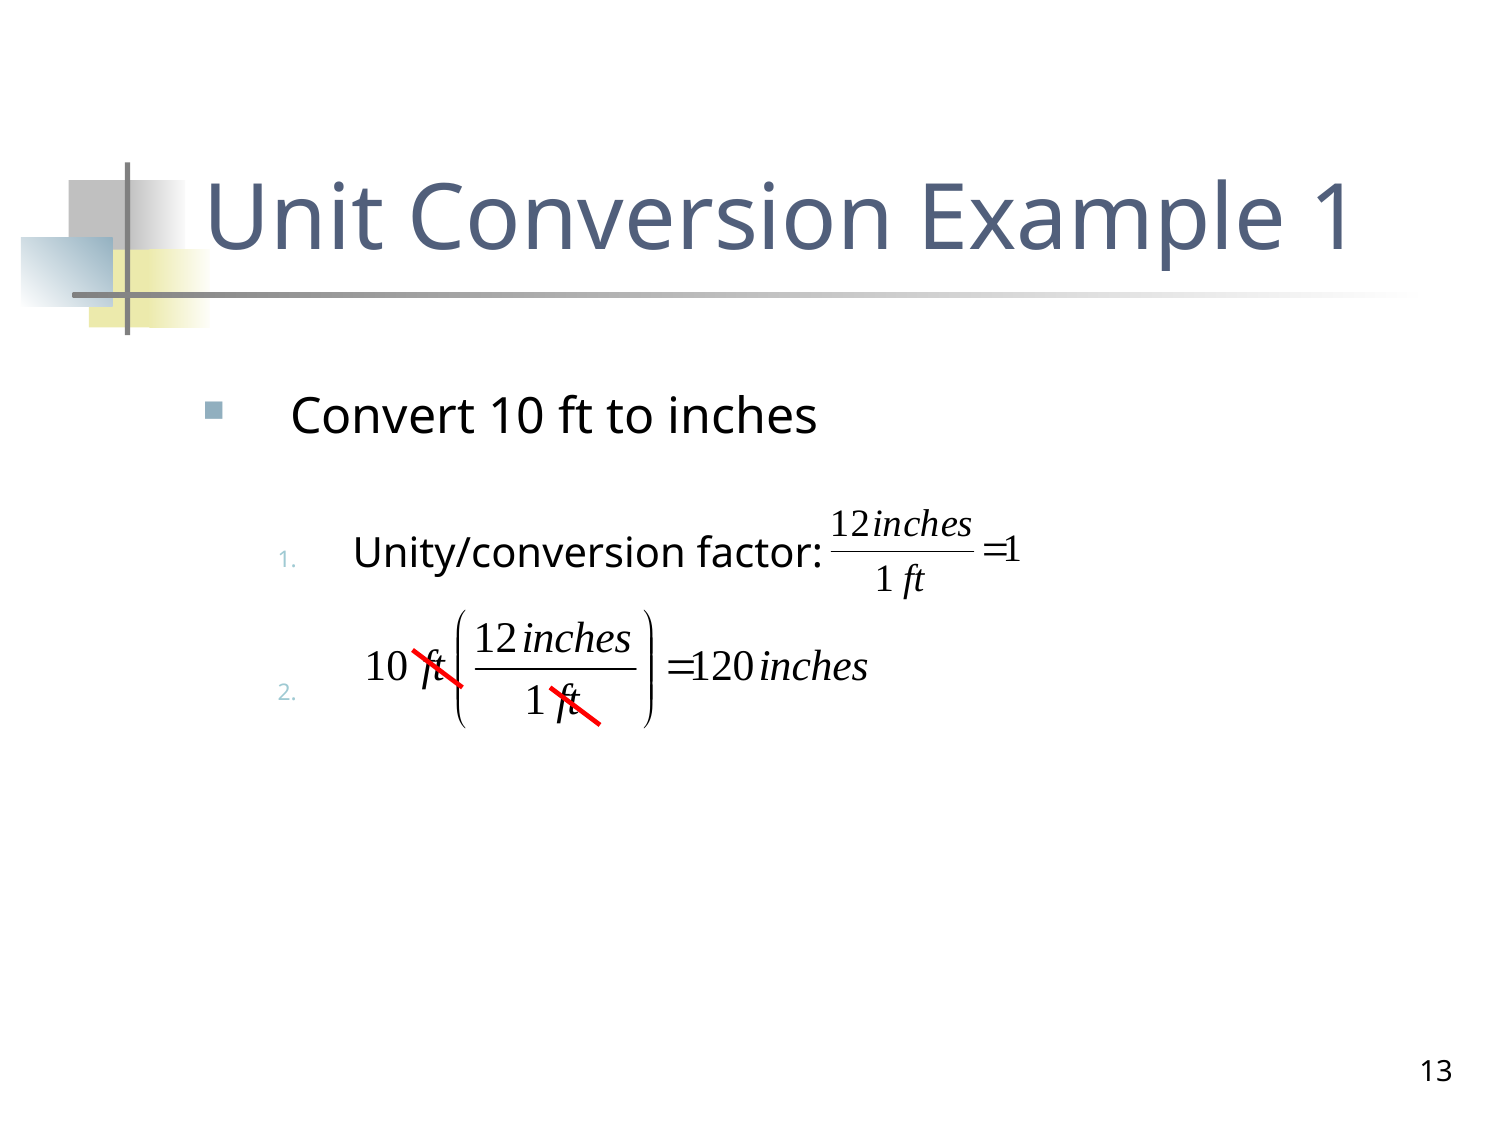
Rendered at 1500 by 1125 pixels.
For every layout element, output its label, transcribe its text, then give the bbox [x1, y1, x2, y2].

slide_number 13 [1154, 1023, 1468, 1100]
title Unit Conversion Example 1 [188, 34, 1468, 276]
list Convert 10 ft to inches Unity/conversion factor: [187, 312, 1444, 988]
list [362, 599, 880, 739]
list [824, 499, 1026, 610]
